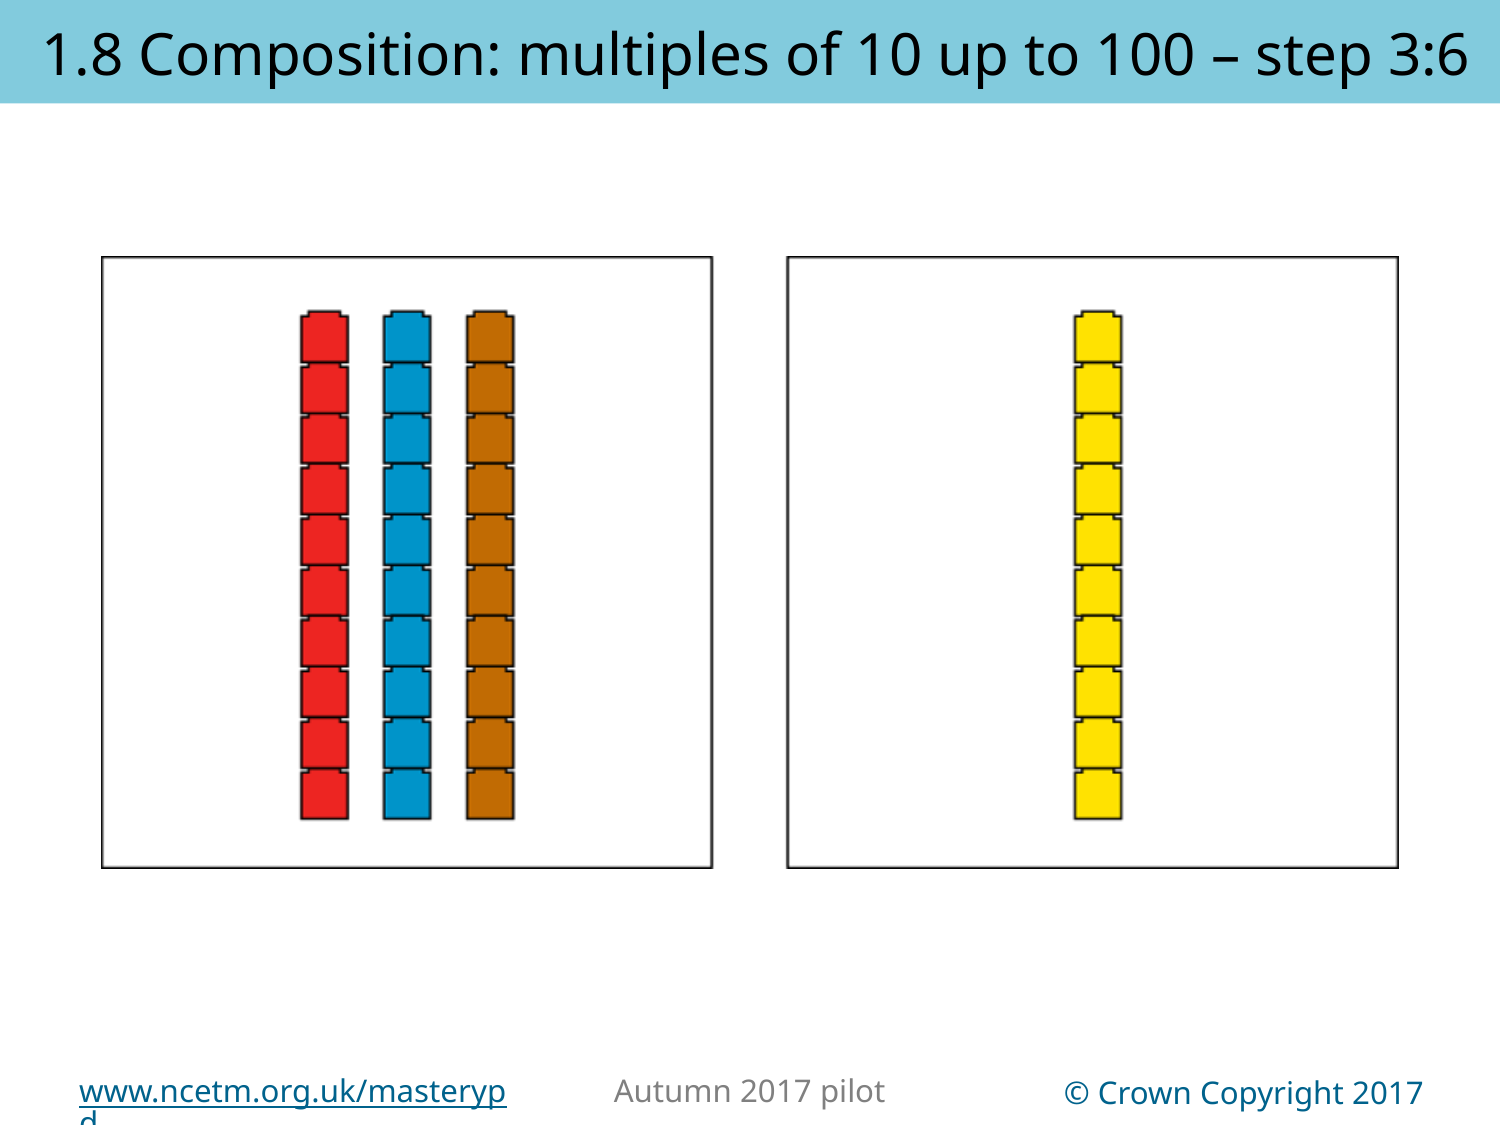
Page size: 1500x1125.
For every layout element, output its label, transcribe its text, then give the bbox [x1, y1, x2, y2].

list 1.8 Composition: multiples of 10 up to 100 – step 3:6 [0, 0, 1500, 104]
picture [101, 256, 1399, 869]
